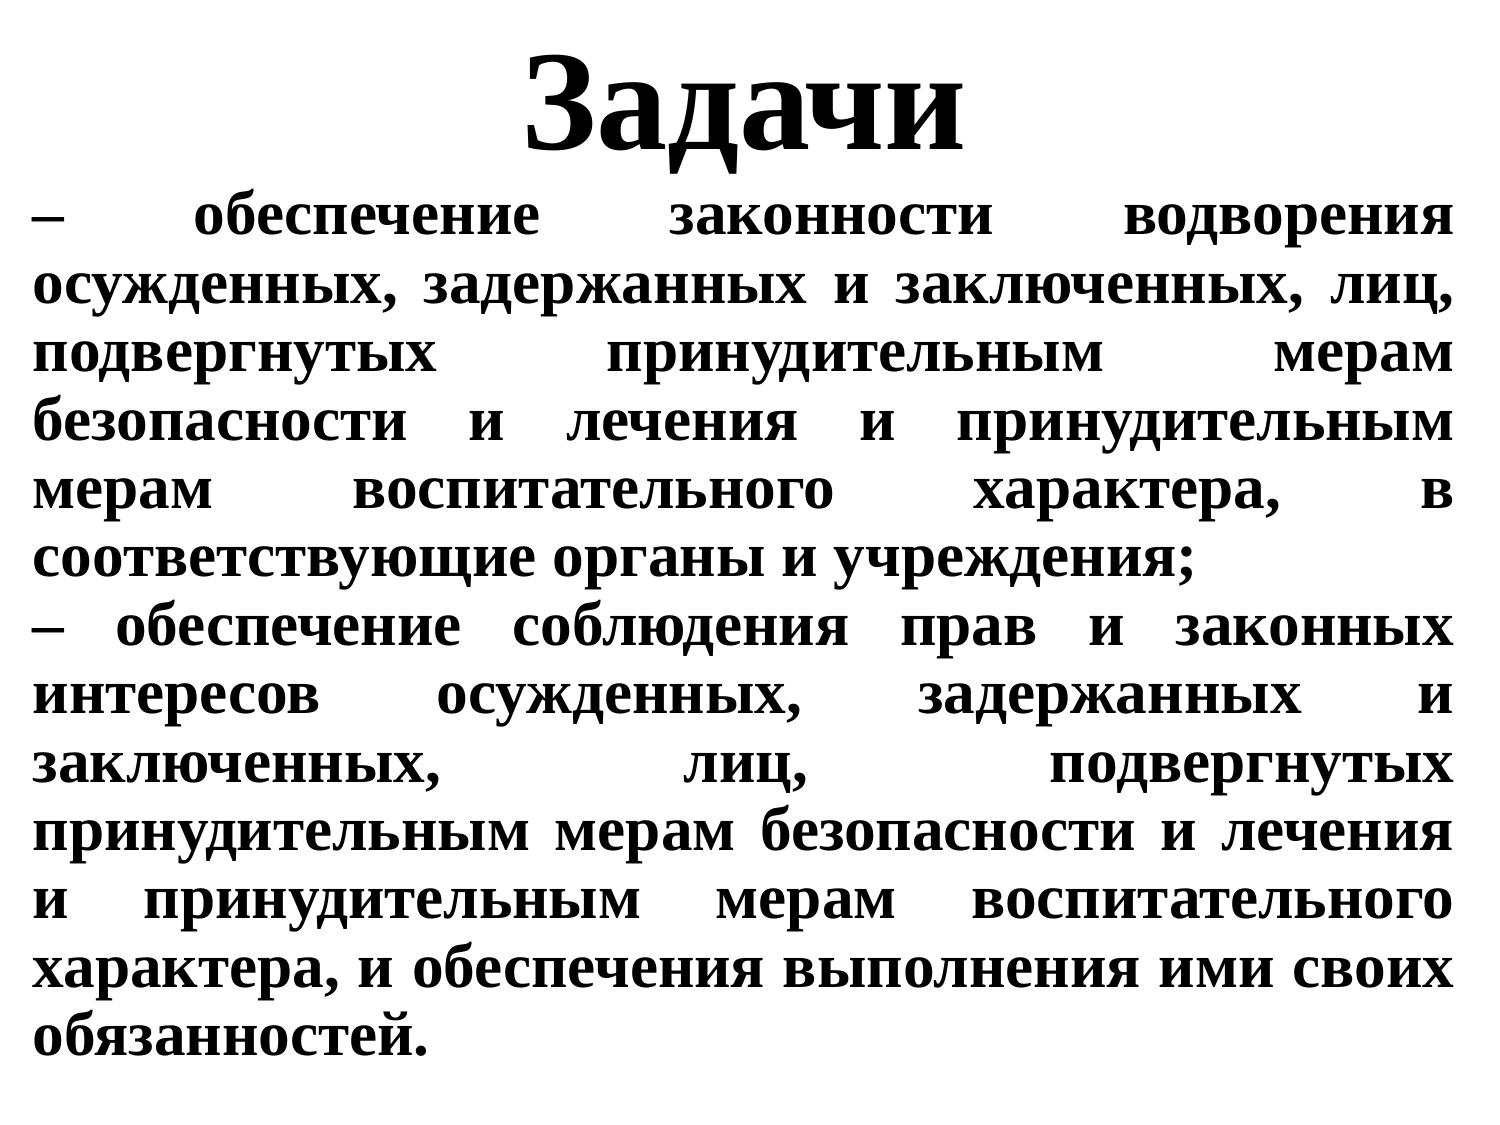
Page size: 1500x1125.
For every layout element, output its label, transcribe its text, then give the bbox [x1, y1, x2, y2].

list Задачи – обеспечение законности водворения осужденных, задержанных и заключенных, лиц, подвергнутых принудительным мерам безопасности и лечения и принудительным мерам воспитательного характера, в соответствующие органы и учреждения; – обеспечение соблюдения прав и законных интересов осужденных, задержанных и заключенных, лиц, подвергнутых принудительным мерам безопасности и лечения и принудительным мерам воспитательного характера, и обеспечения выполнения ими своих обязанностей. [17, 19, 1471, 1083]
